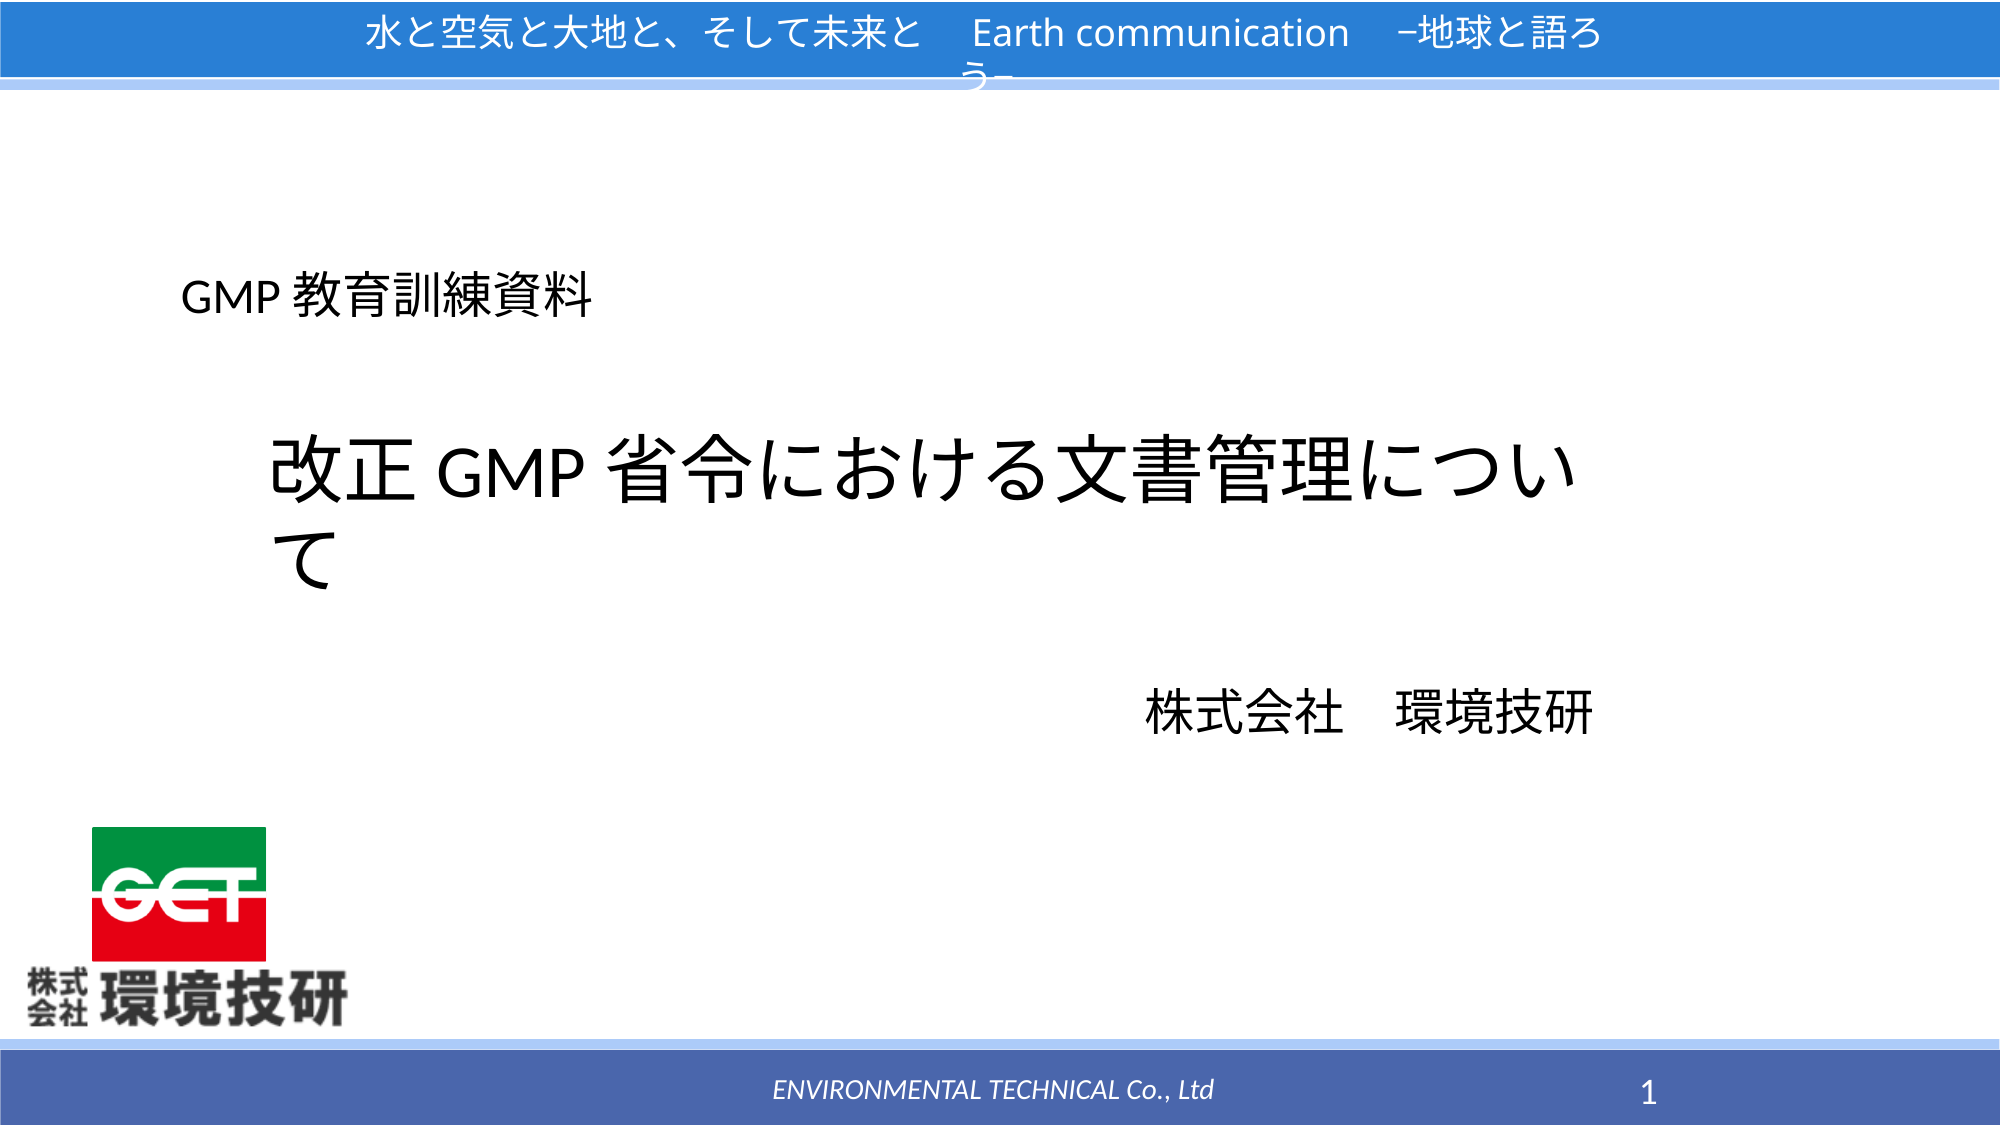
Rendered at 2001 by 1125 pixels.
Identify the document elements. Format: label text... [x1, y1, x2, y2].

picture [25, 827, 356, 1036]
footer ENVIRONMENTAL TECHNICAL Co., Ltd [597, 1052, 1389, 1113]
text_box 株式会社 環境技研 [1130, 672, 1840, 748]
slide_number 1 [1624, 1059, 1840, 1120]
text_box 改正GMP省令における文書管理について [253, 414, 1625, 610]
text_box GMP教育訓練資料 [166, 256, 876, 331]
